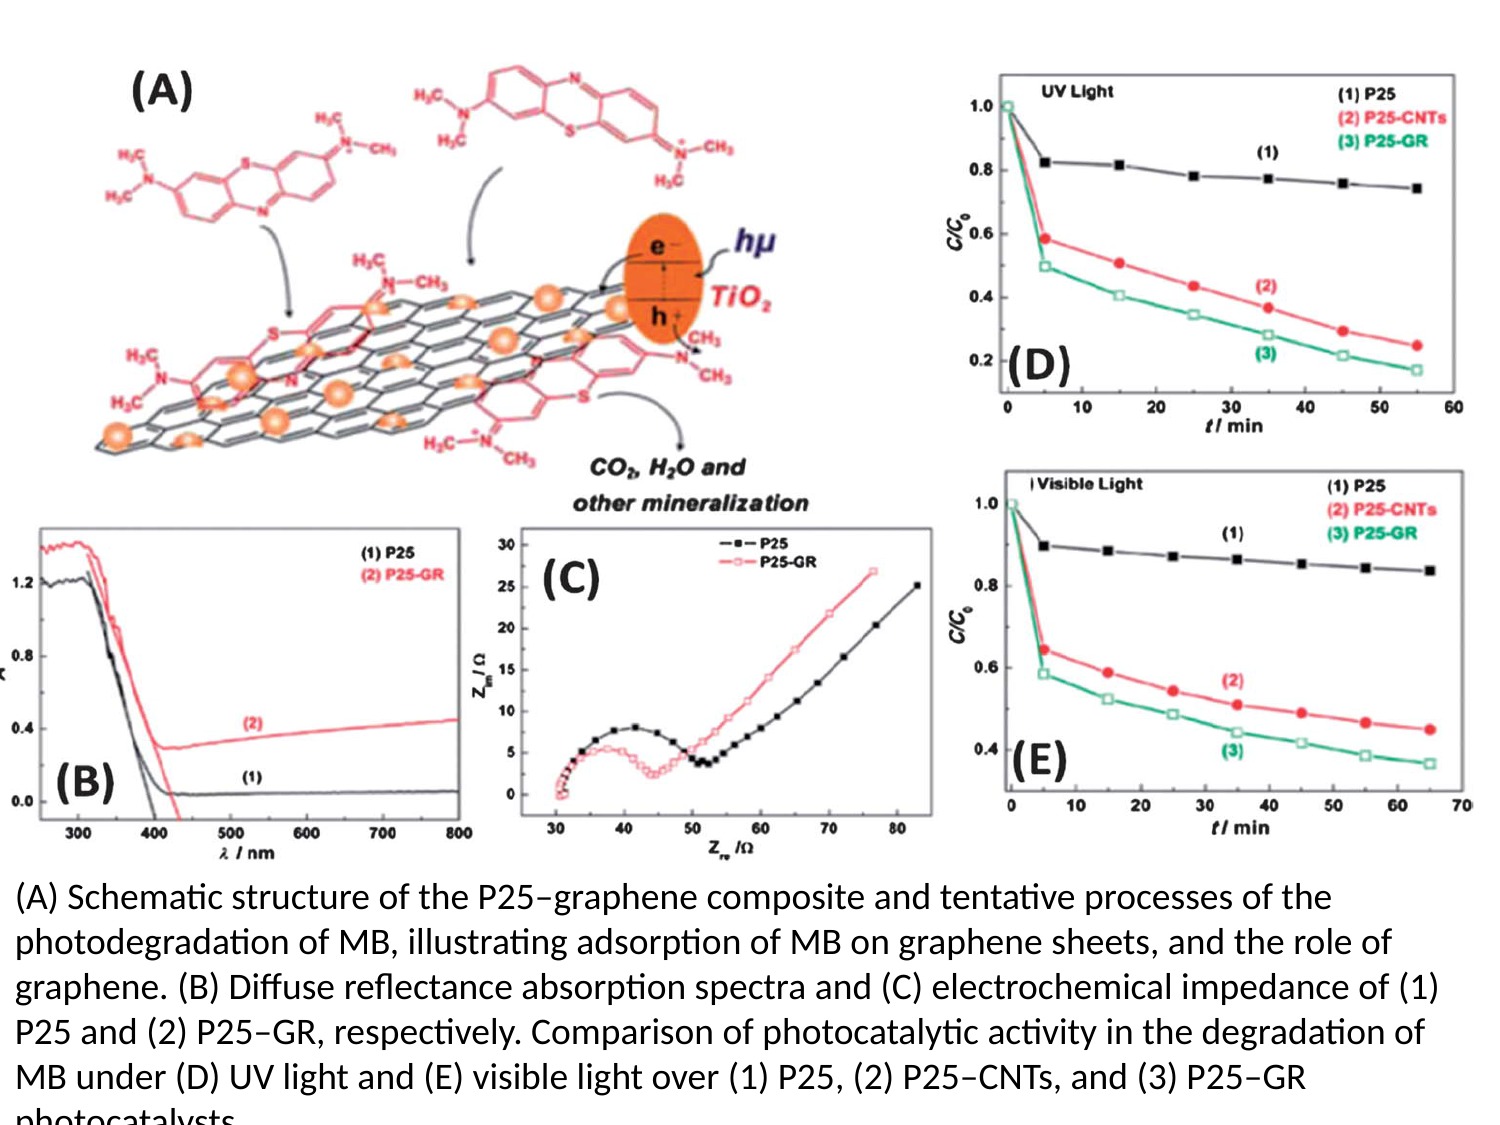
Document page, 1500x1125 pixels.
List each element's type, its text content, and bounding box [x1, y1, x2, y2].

text_box (A) Schematic structure of the P25–graphene composite and tentative processes of the photodegradation of MB, illustrating adsorption of MB on graphene sheets, and the role of graphene. (B) Diffuse reflectance absorption spectra and (C) electrochemical impedance of (1) P25 and (2) P25–GR, respectively. Comparison of photocatalytic activity in the degradation of MB under (D) UV light and (E) visible light over (1) P25, (2) P25–CNTs, and (3) P25–GR photocatalysts [0, 870, 1475, 1125]
picture [0, 62, 1476, 863]
